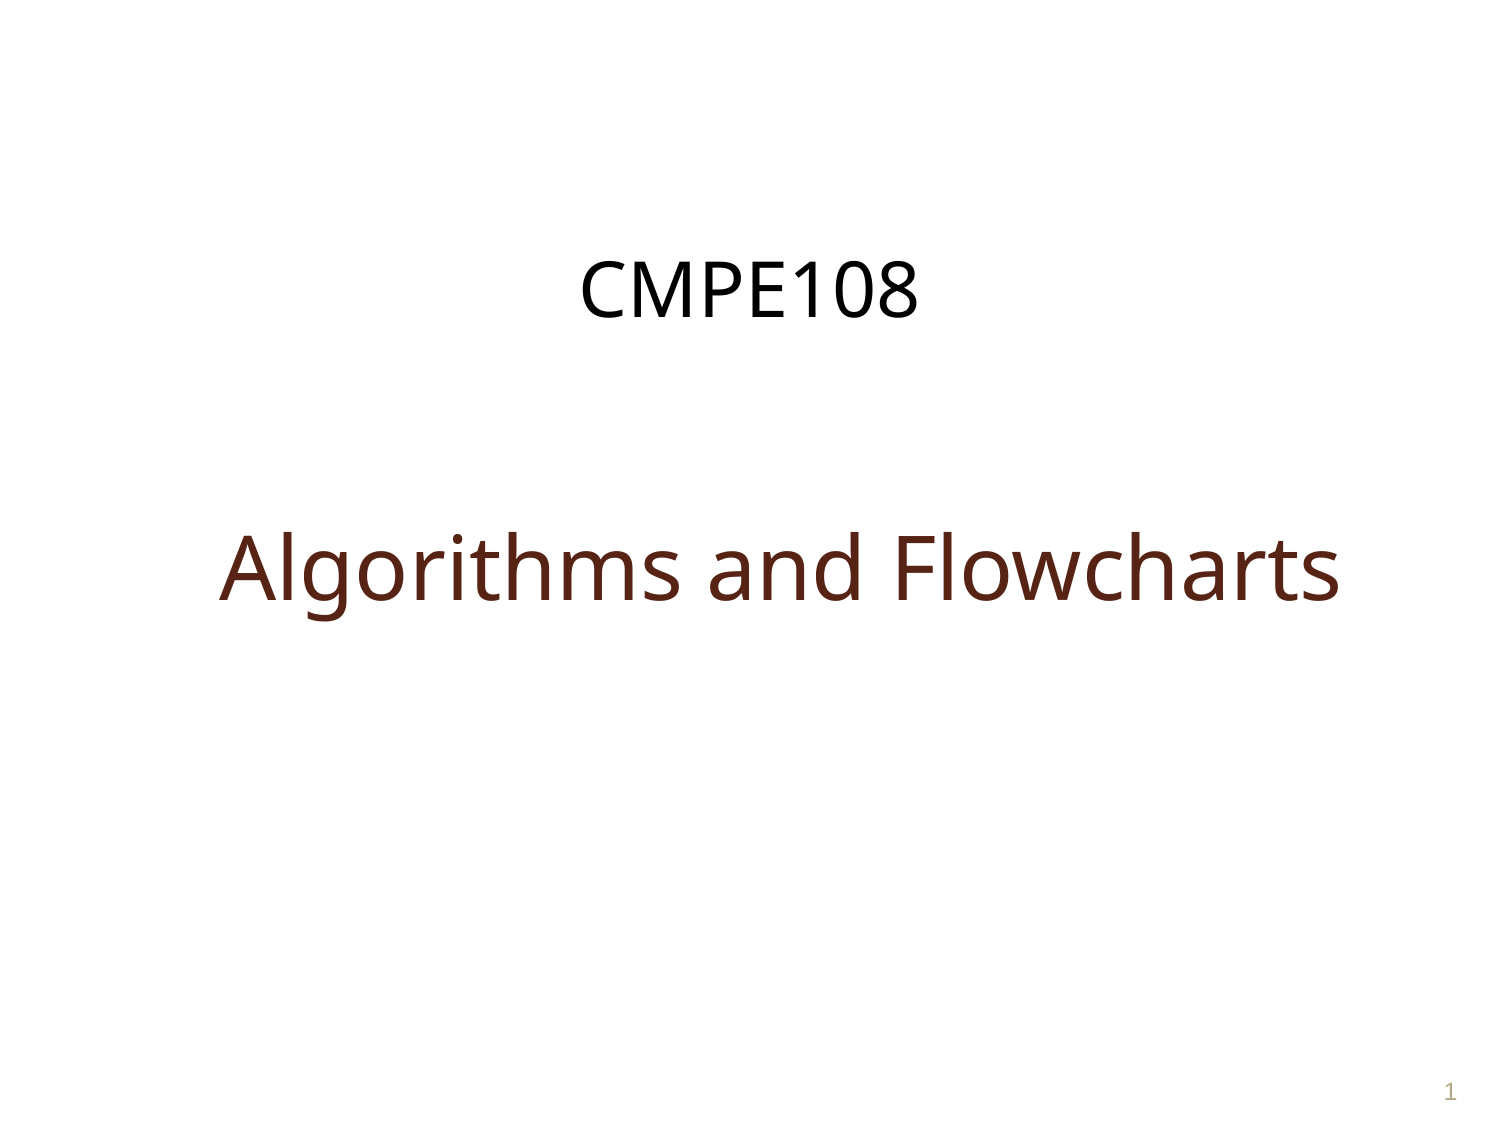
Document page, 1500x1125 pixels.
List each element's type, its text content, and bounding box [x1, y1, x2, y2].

title Algorithms and Flowcharts [162, 474, 1400, 655]
slide_number 1 [1413, 1034, 1488, 1113]
text_box CMPE108 [74, 62, 1425, 1025]
